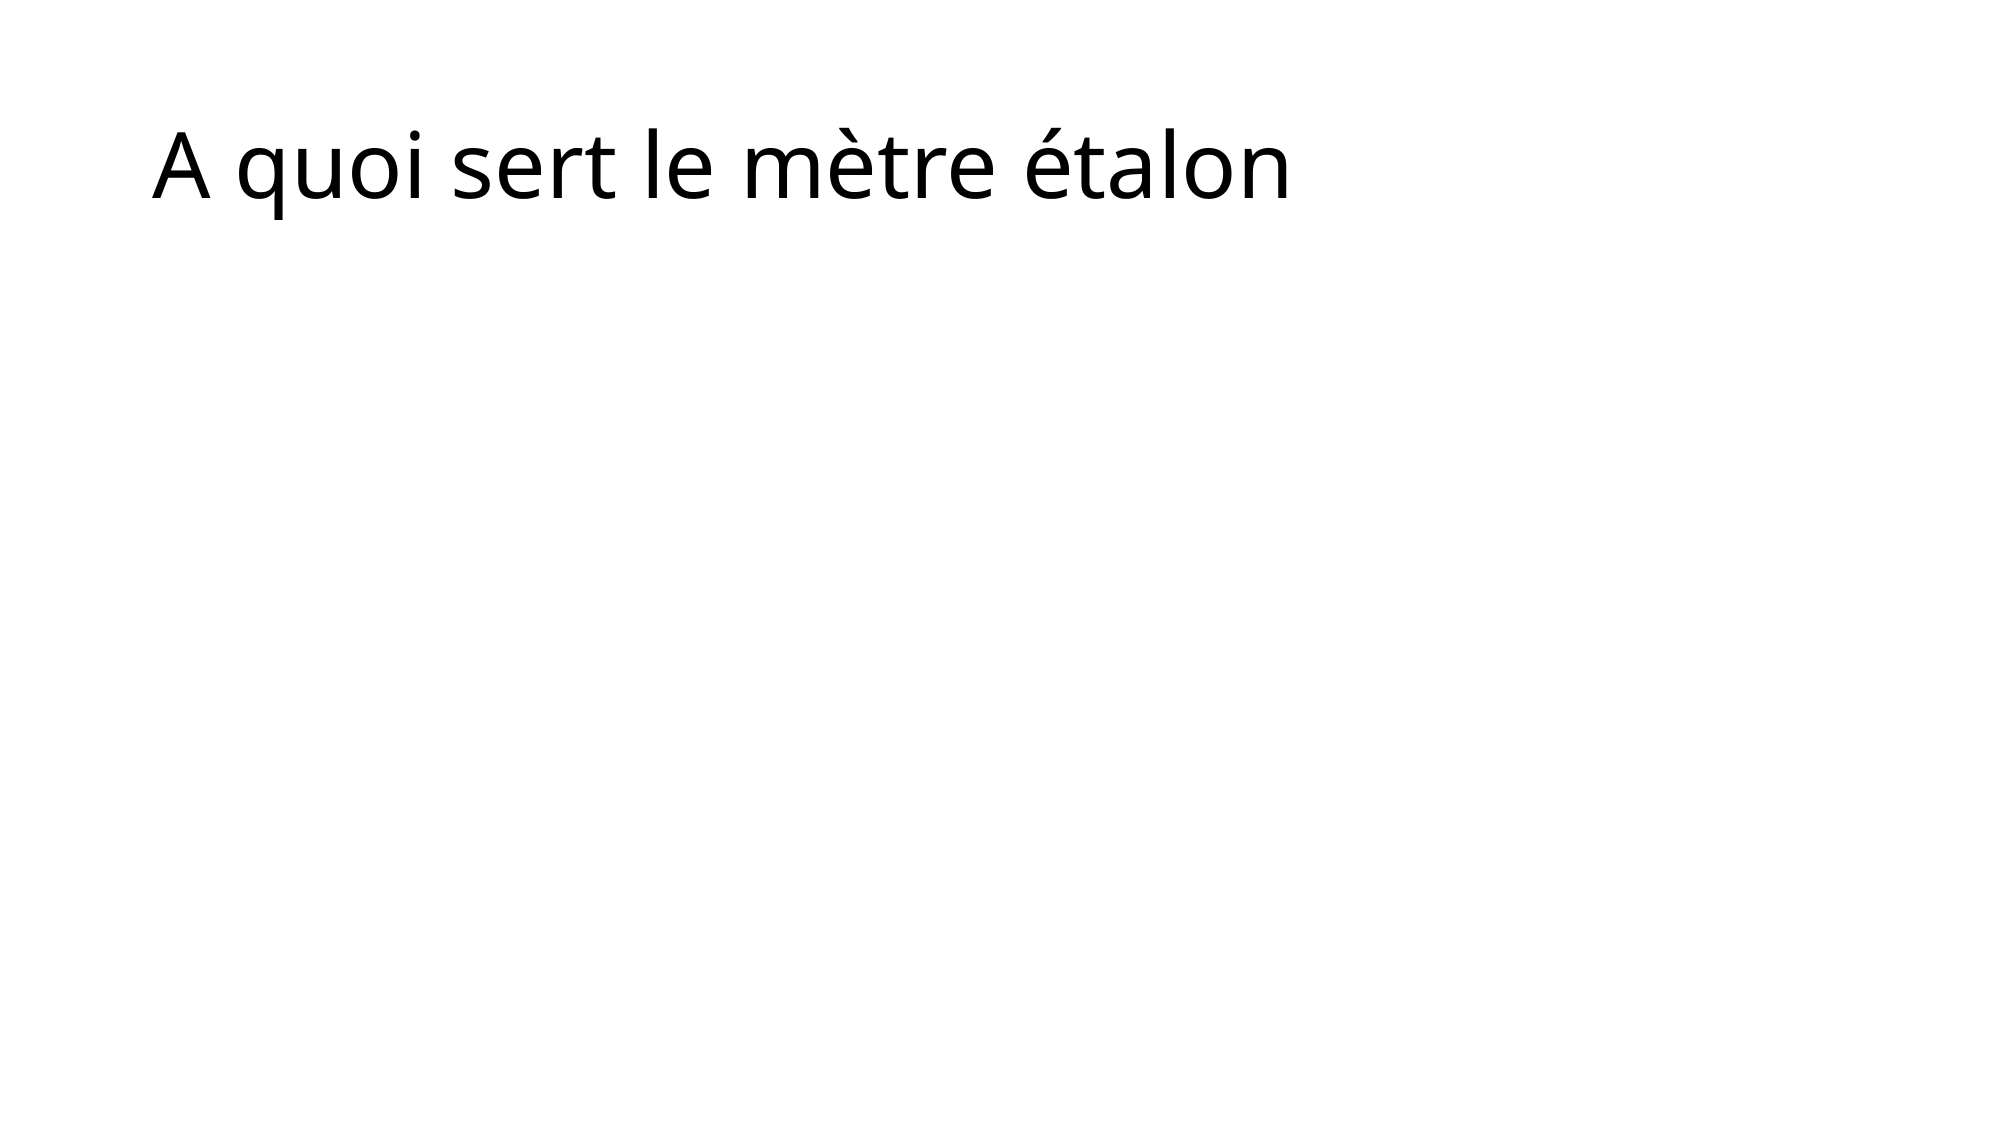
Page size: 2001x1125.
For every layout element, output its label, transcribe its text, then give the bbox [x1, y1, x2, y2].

title A quoi sert le mètre étalon [137, 59, 1863, 278]
